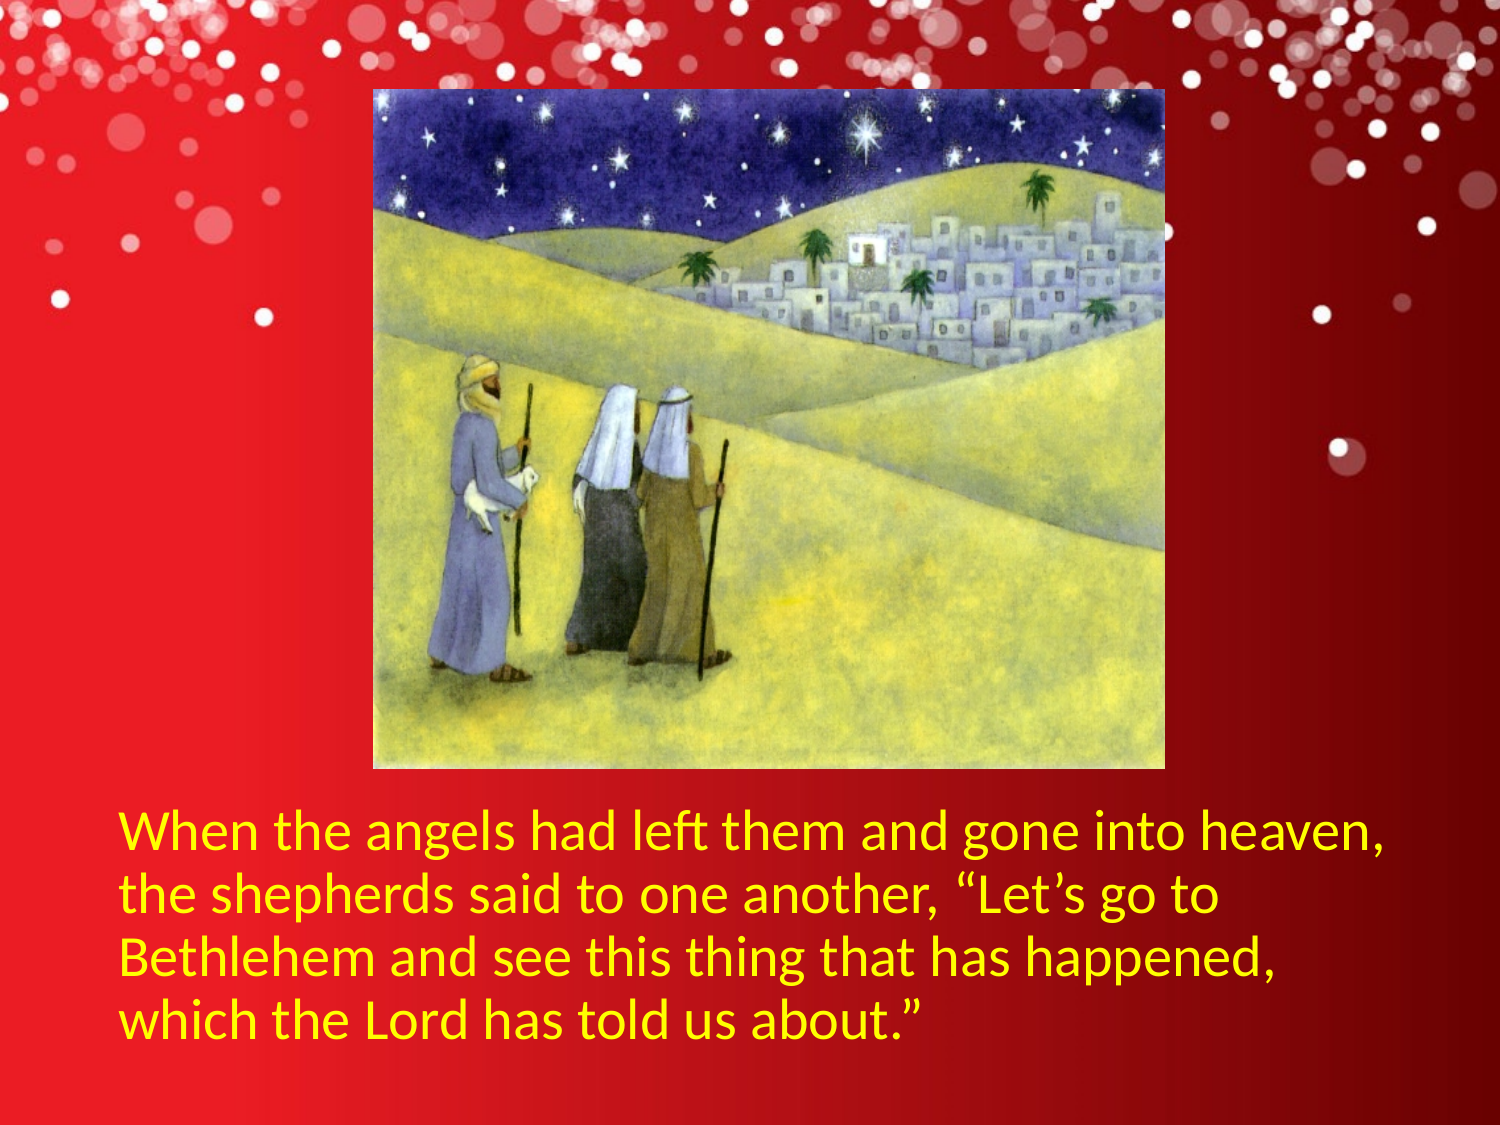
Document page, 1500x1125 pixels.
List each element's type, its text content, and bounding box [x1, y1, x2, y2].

picture [0, 0, 1500, 1125]
list When the angels had left them and gone into heaven, the shepherds said to one another, “Let’s go to Bethlehem and see this thing that has happened, which the Lord has told us about.” [103, 792, 1436, 1084]
